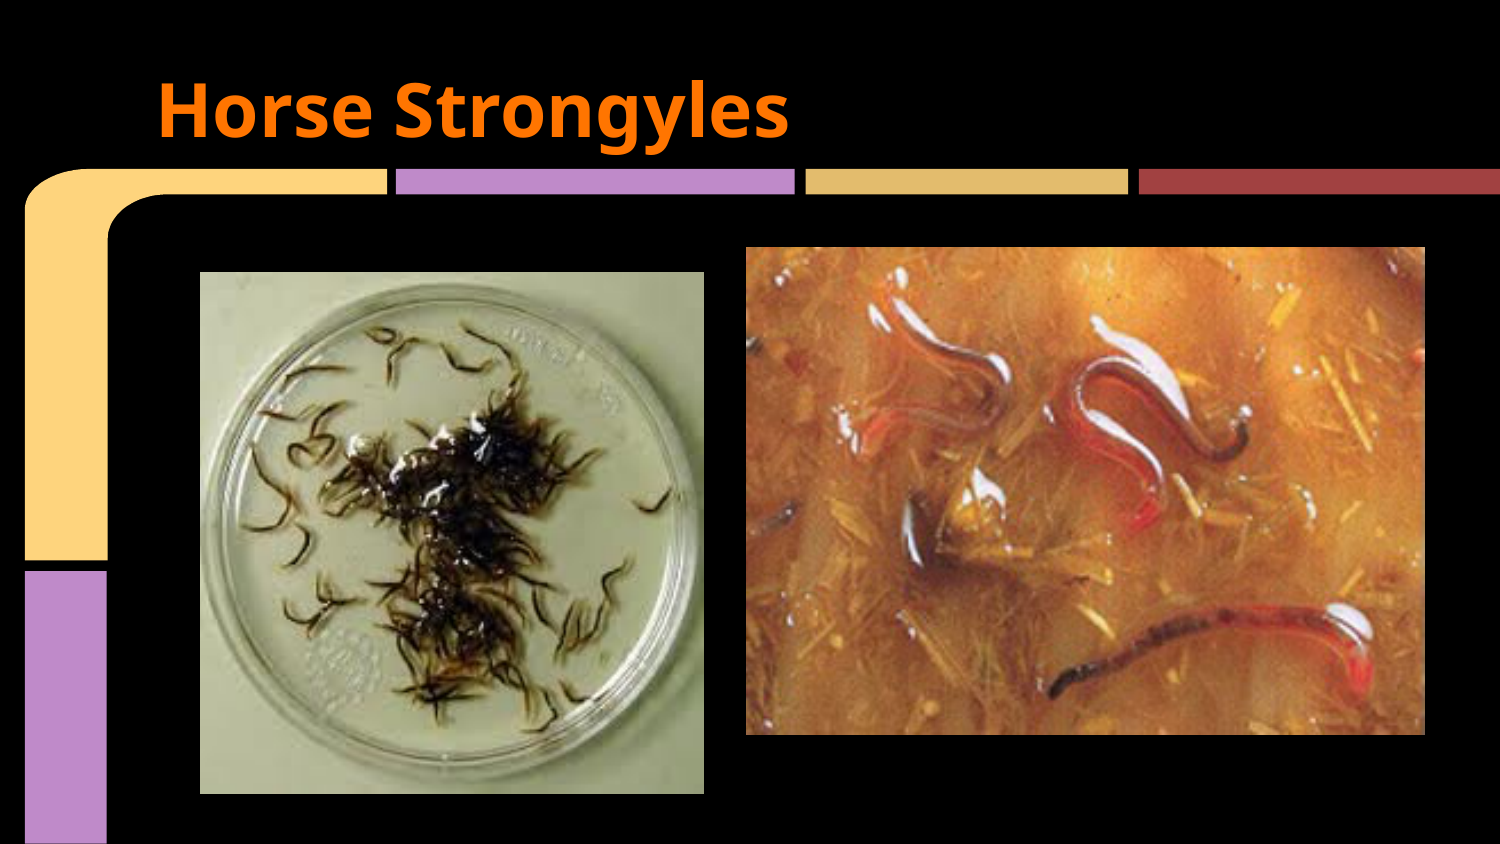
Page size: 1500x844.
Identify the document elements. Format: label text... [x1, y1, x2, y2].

picture [200, 272, 704, 794]
title Horse Strongyles [140, 26, 1425, 168]
picture [746, 247, 1426, 736]
